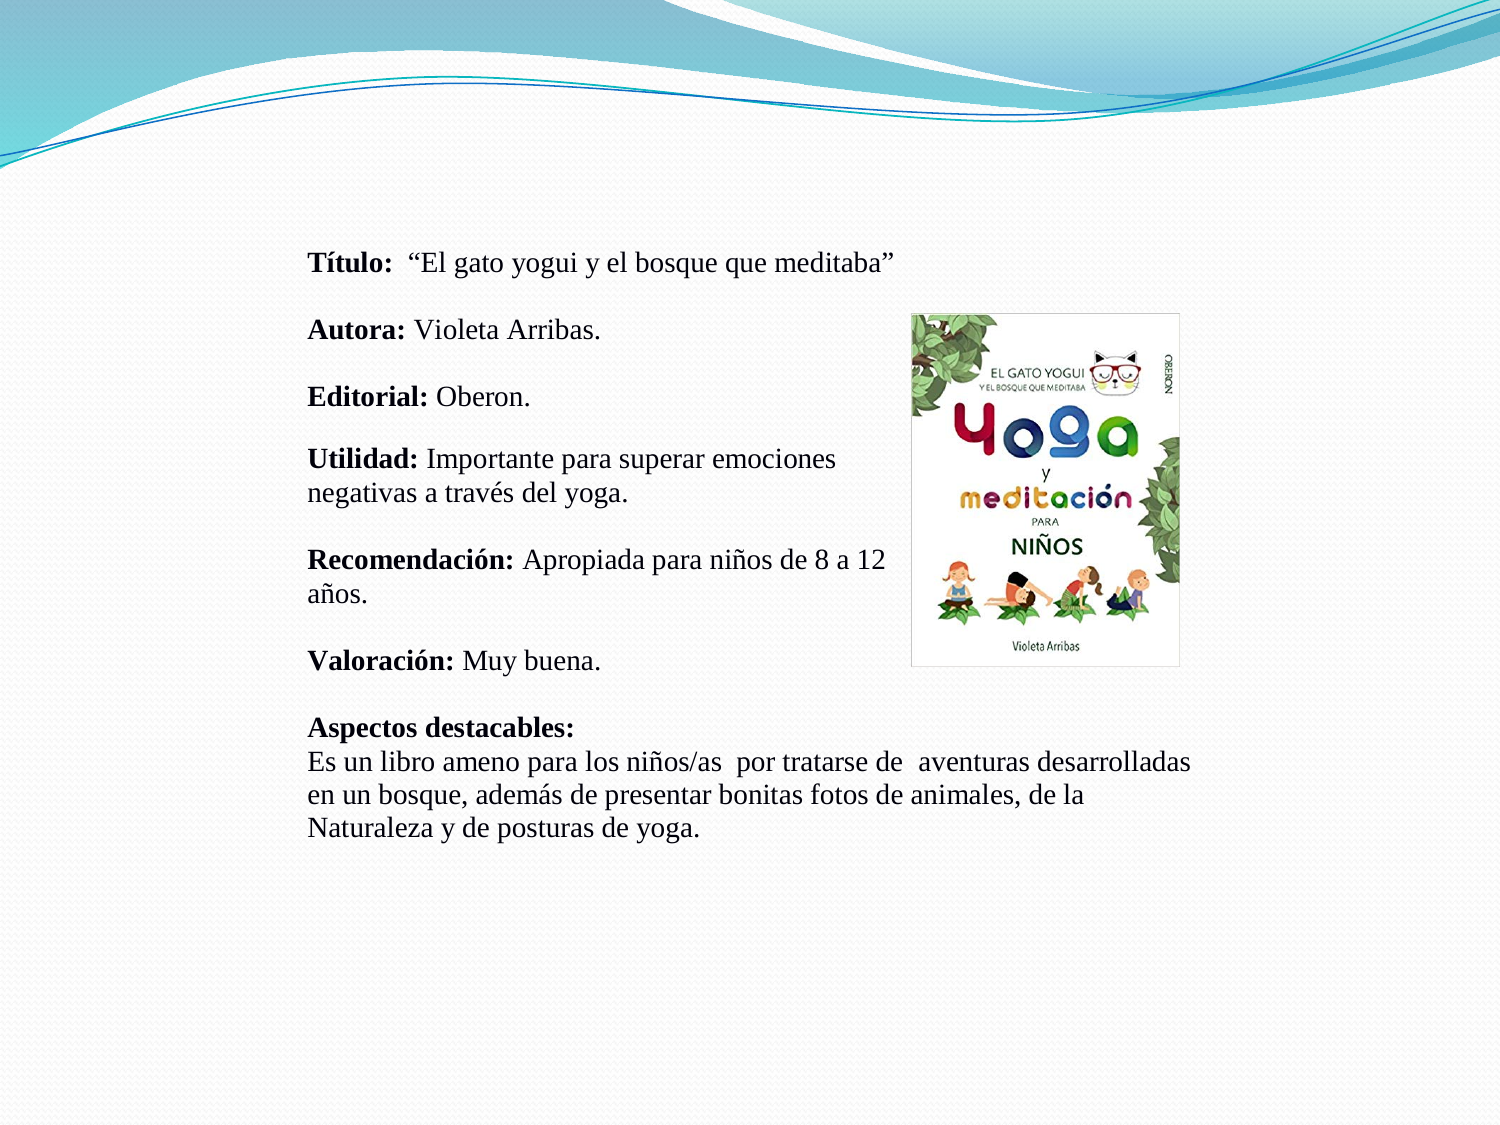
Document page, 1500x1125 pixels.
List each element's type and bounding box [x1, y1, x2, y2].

picture [306, 245, 1193, 880]
